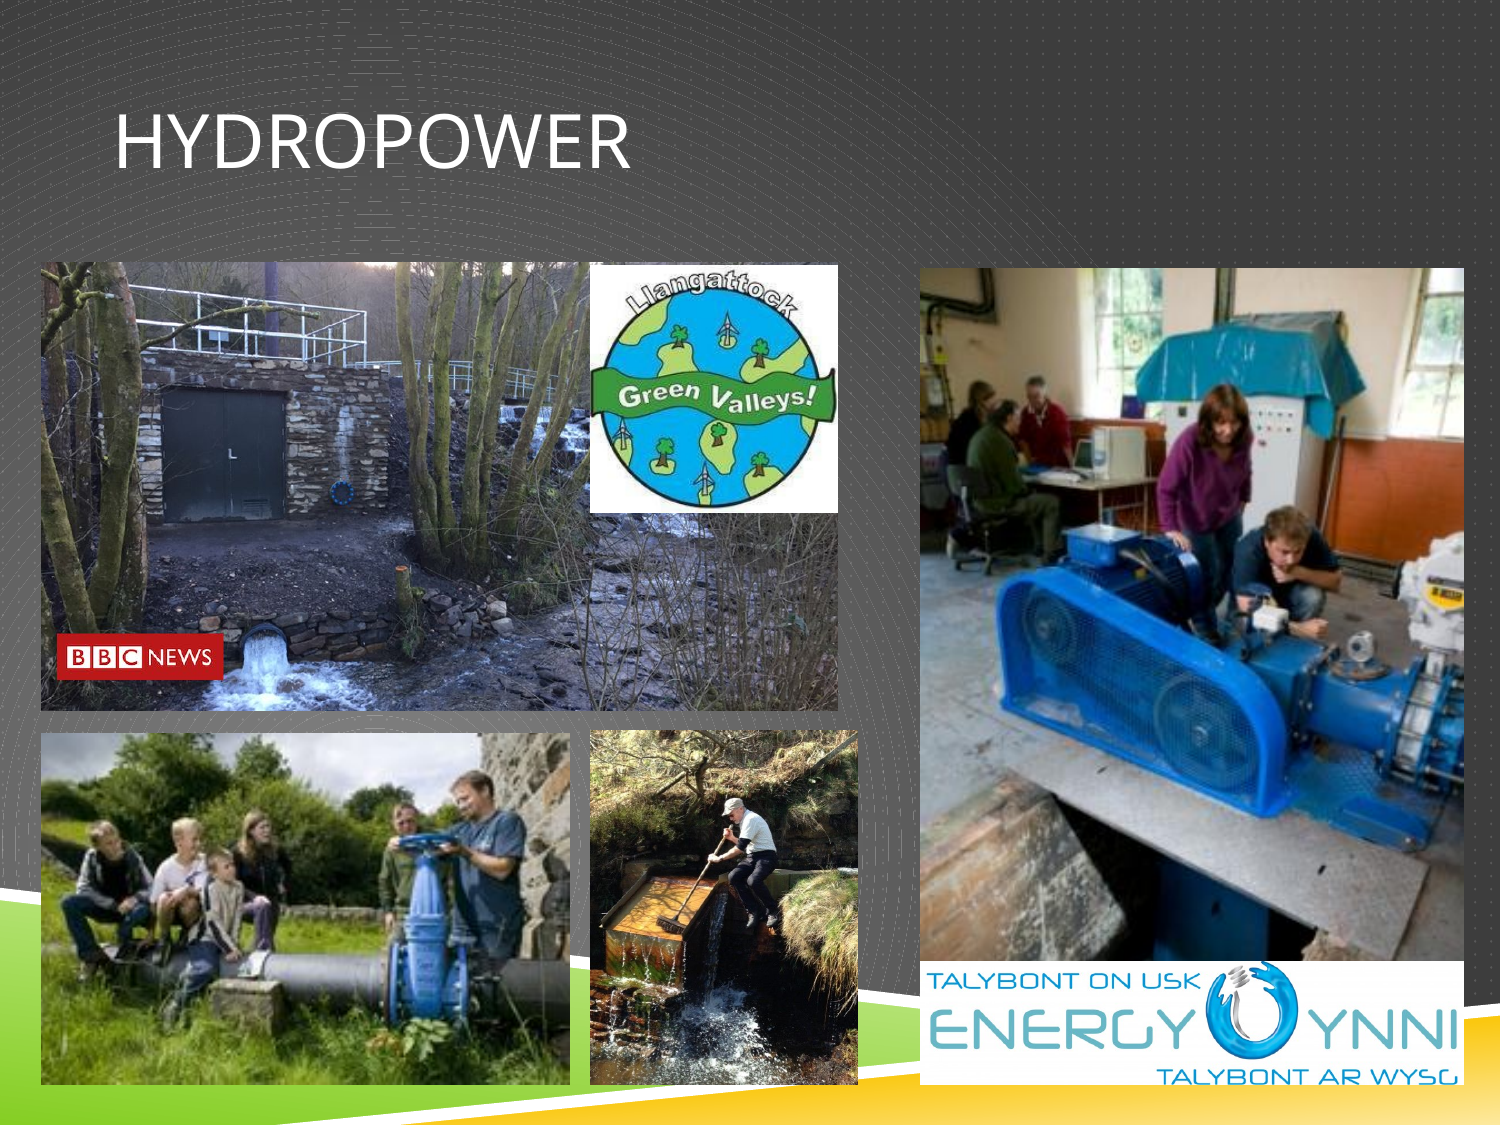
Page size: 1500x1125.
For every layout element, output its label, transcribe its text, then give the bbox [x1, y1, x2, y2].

picture [40, 262, 838, 711]
title HydroPower [112, 45, 1388, 233]
picture [920, 267, 1465, 1086]
picture [40, 733, 570, 1086]
picture [590, 729, 858, 1086]
